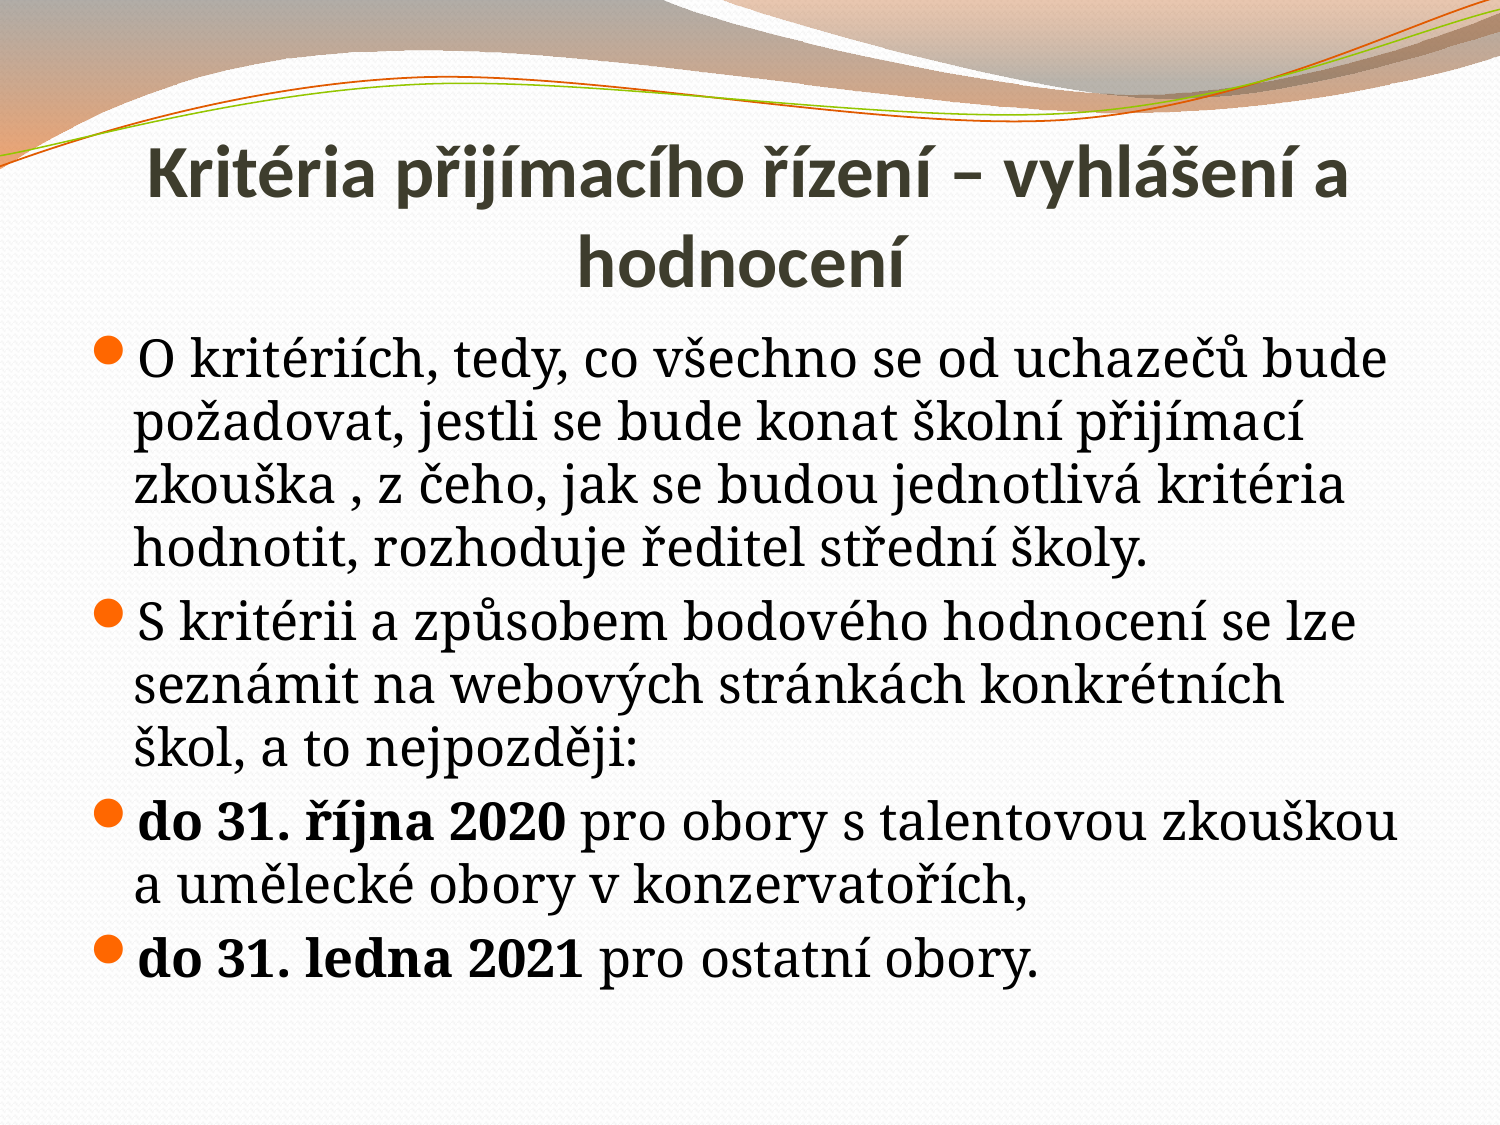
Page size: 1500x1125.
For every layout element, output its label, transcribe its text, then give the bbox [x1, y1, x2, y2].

title Kritéria přijímacího řízení – vyhlášení a hodnocení [75, 115, 1425, 303]
list O kritériích, tedy, co všechno se od uchazečů bude požadovat, jestli se bude konat školní přijímací zkouška , z čeho, jak se budou jednotlivá kritéria hodnotit, rozhoduje ředitel střední školy. S kritérii a způsobem bodového hodnocení se lze seznámit na webových stránkách konkrétních škol, a to nejpozději: do 31. října 2020 pro obory s talentovou zkouškou a umělecké obory v konzervatořích, do 31. ledna 2021 pro ostatní obory. [75, 317, 1425, 1038]
